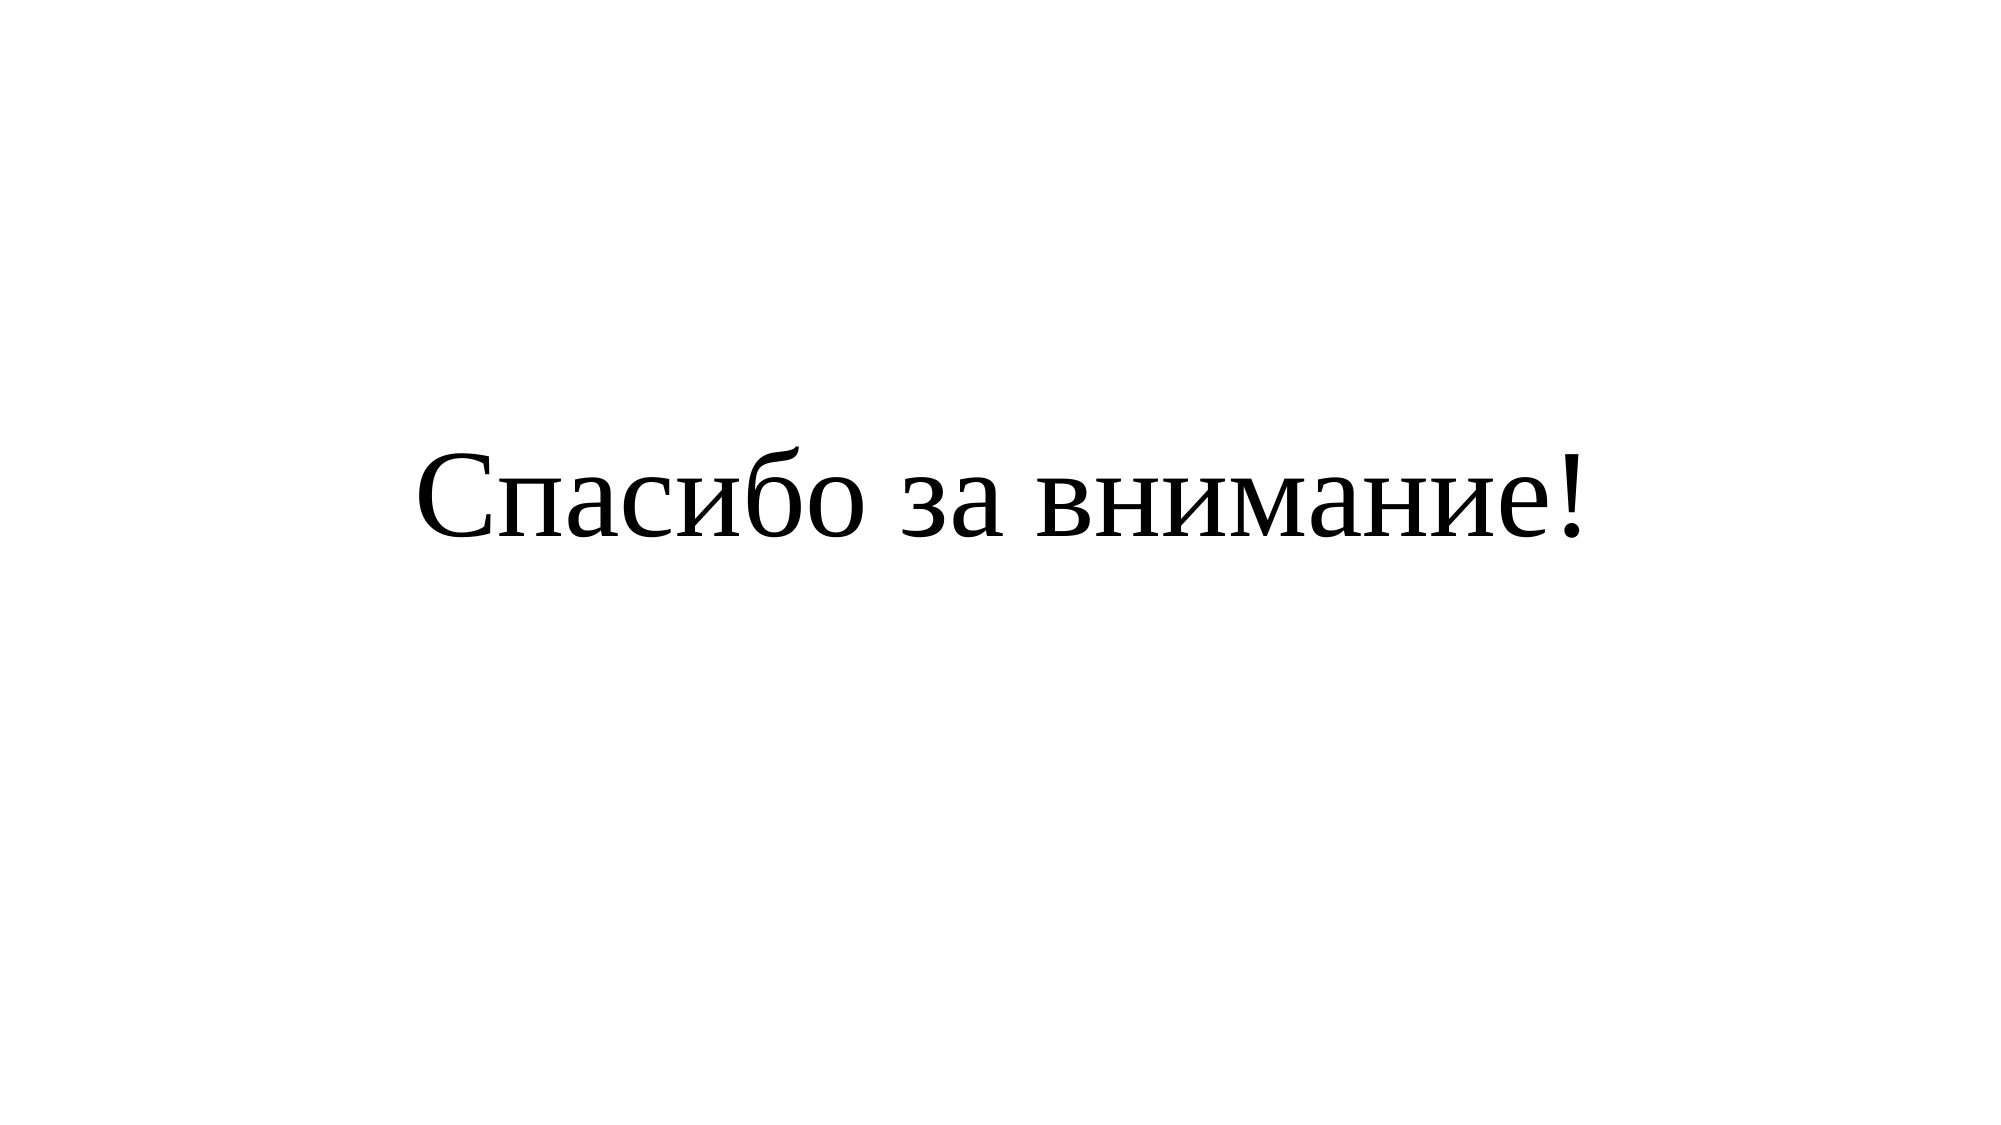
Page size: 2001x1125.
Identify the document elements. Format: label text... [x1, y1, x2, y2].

title Спасибо за внимание! [254, 179, 1755, 572]
